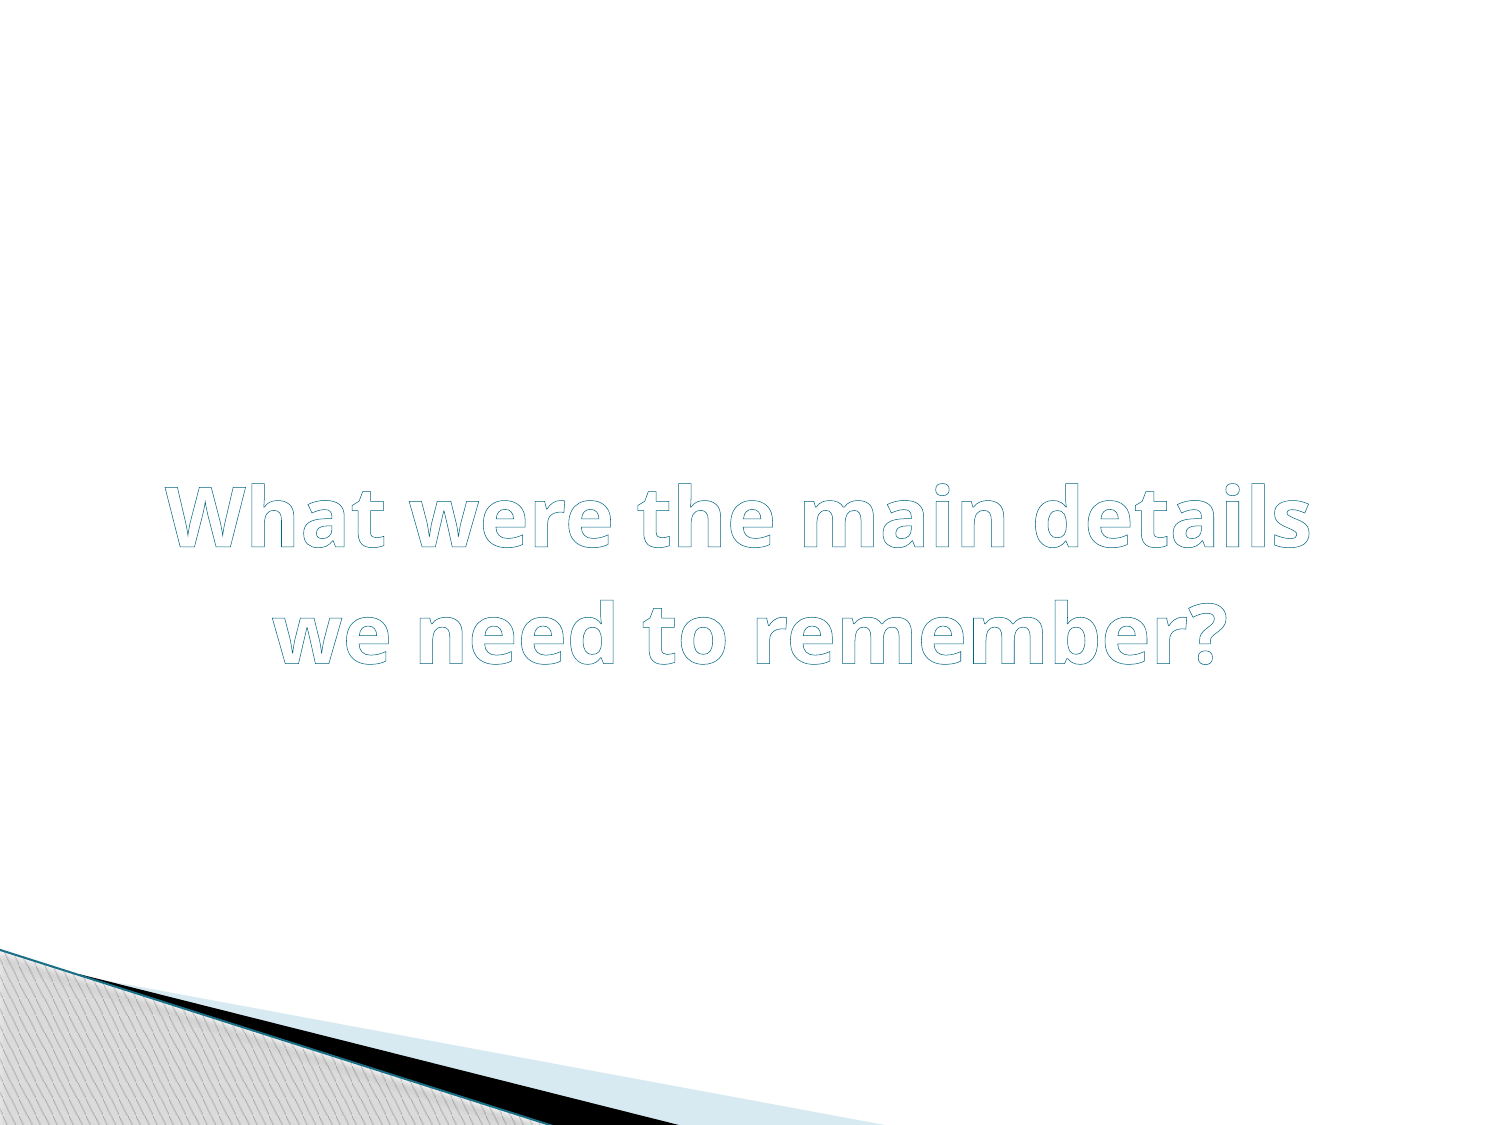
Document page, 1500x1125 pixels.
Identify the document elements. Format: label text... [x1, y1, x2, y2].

text_box What were the main details we need to remember? [149, 456, 1351, 688]
